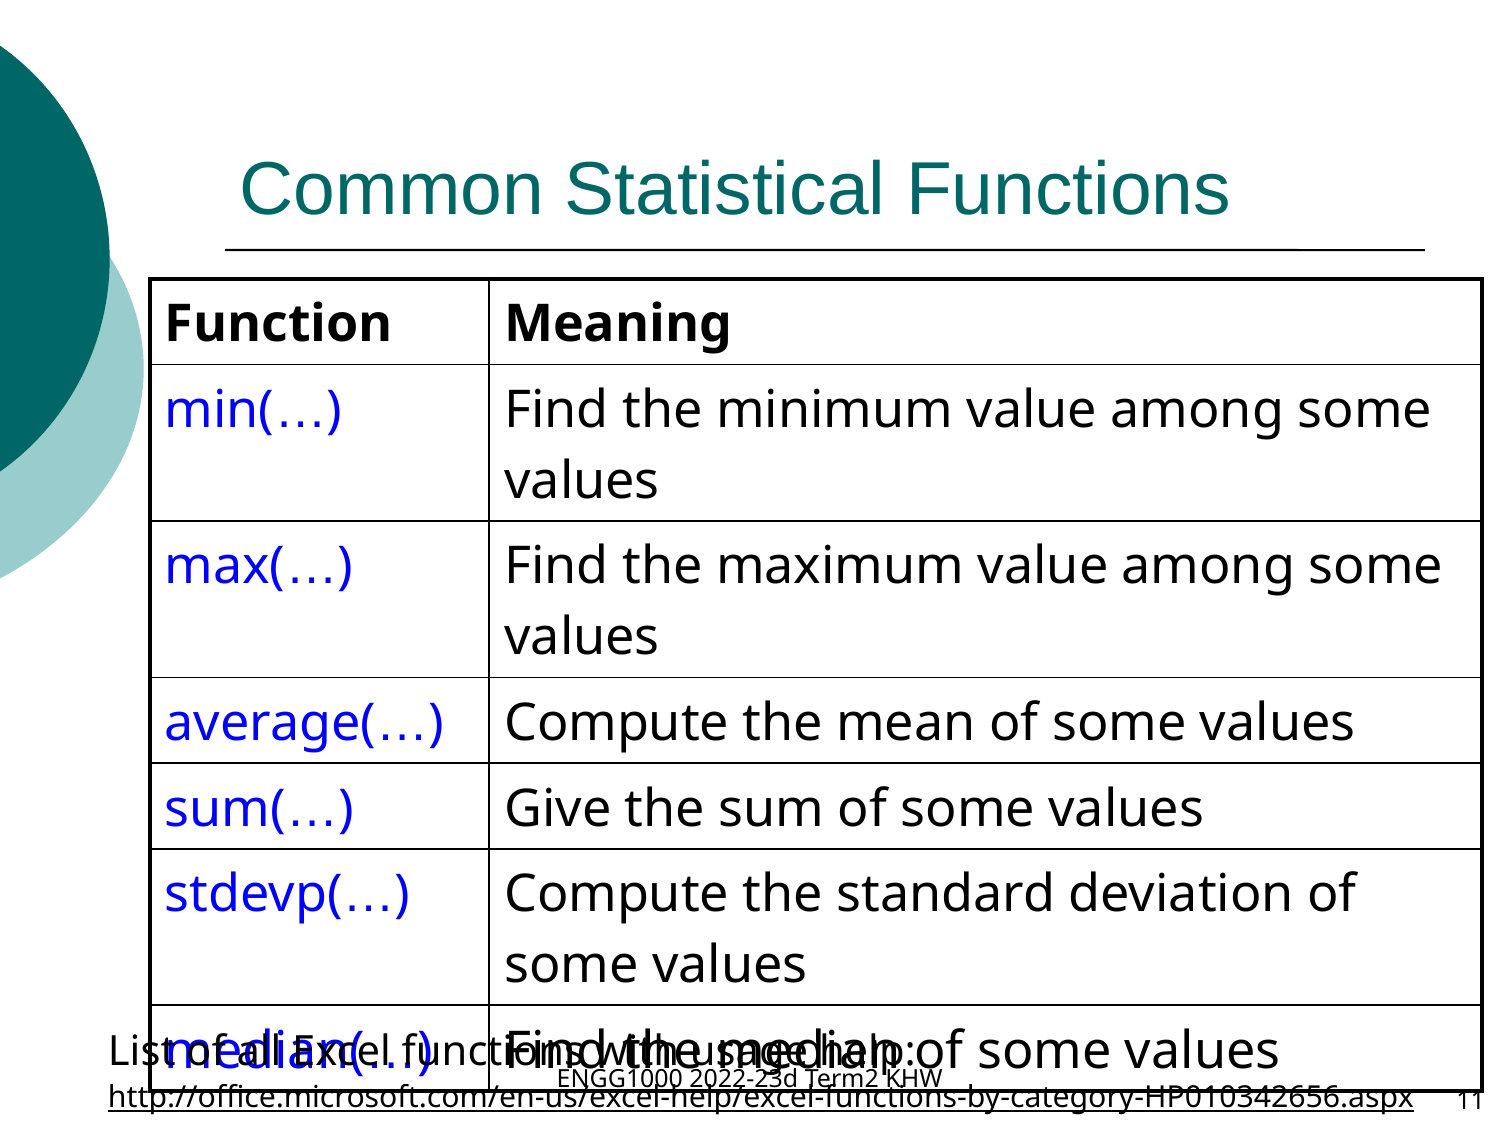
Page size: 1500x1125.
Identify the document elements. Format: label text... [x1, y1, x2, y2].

slide_number 11 [1437, 1050, 1500, 1125]
footer ENGG1000 2022-23d Term2 KHW [512, 1025, 988, 1100]
table_cell Compute the mean of some values [490, 678, 1480, 762]
table_cell median(…) [152, 1006, 488, 1016]
text_box List of all Excel functions with usage help: http://office.microsoft.com/en-us/excel-help/excel-functions-by-category-HP010342656.aspx [93, 1016, 1437, 1125]
table_cell Find the maximum value among some values [490, 522, 1480, 677]
table_header Meaning [490, 281, 1480, 364]
table_header Function [152, 281, 488, 364]
table_cell average(…) [152, 678, 488, 762]
table_cell sum(…) [152, 764, 488, 848]
table_cell Find the median of some values [490, 1006, 1480, 1089]
title Common Statistical Functions [224, 49, 1425, 237]
table_cell Compute the standard deviation of some values [490, 850, 1480, 1004]
table_cell stdevp(…) [152, 850, 488, 1004]
table_cell Give the sum of some values [490, 764, 1480, 848]
table_cell min(…) [152, 365, 488, 520]
table_cell Find the minimum value among some values [490, 365, 1480, 520]
table_cell max(…) [152, 522, 488, 677]
